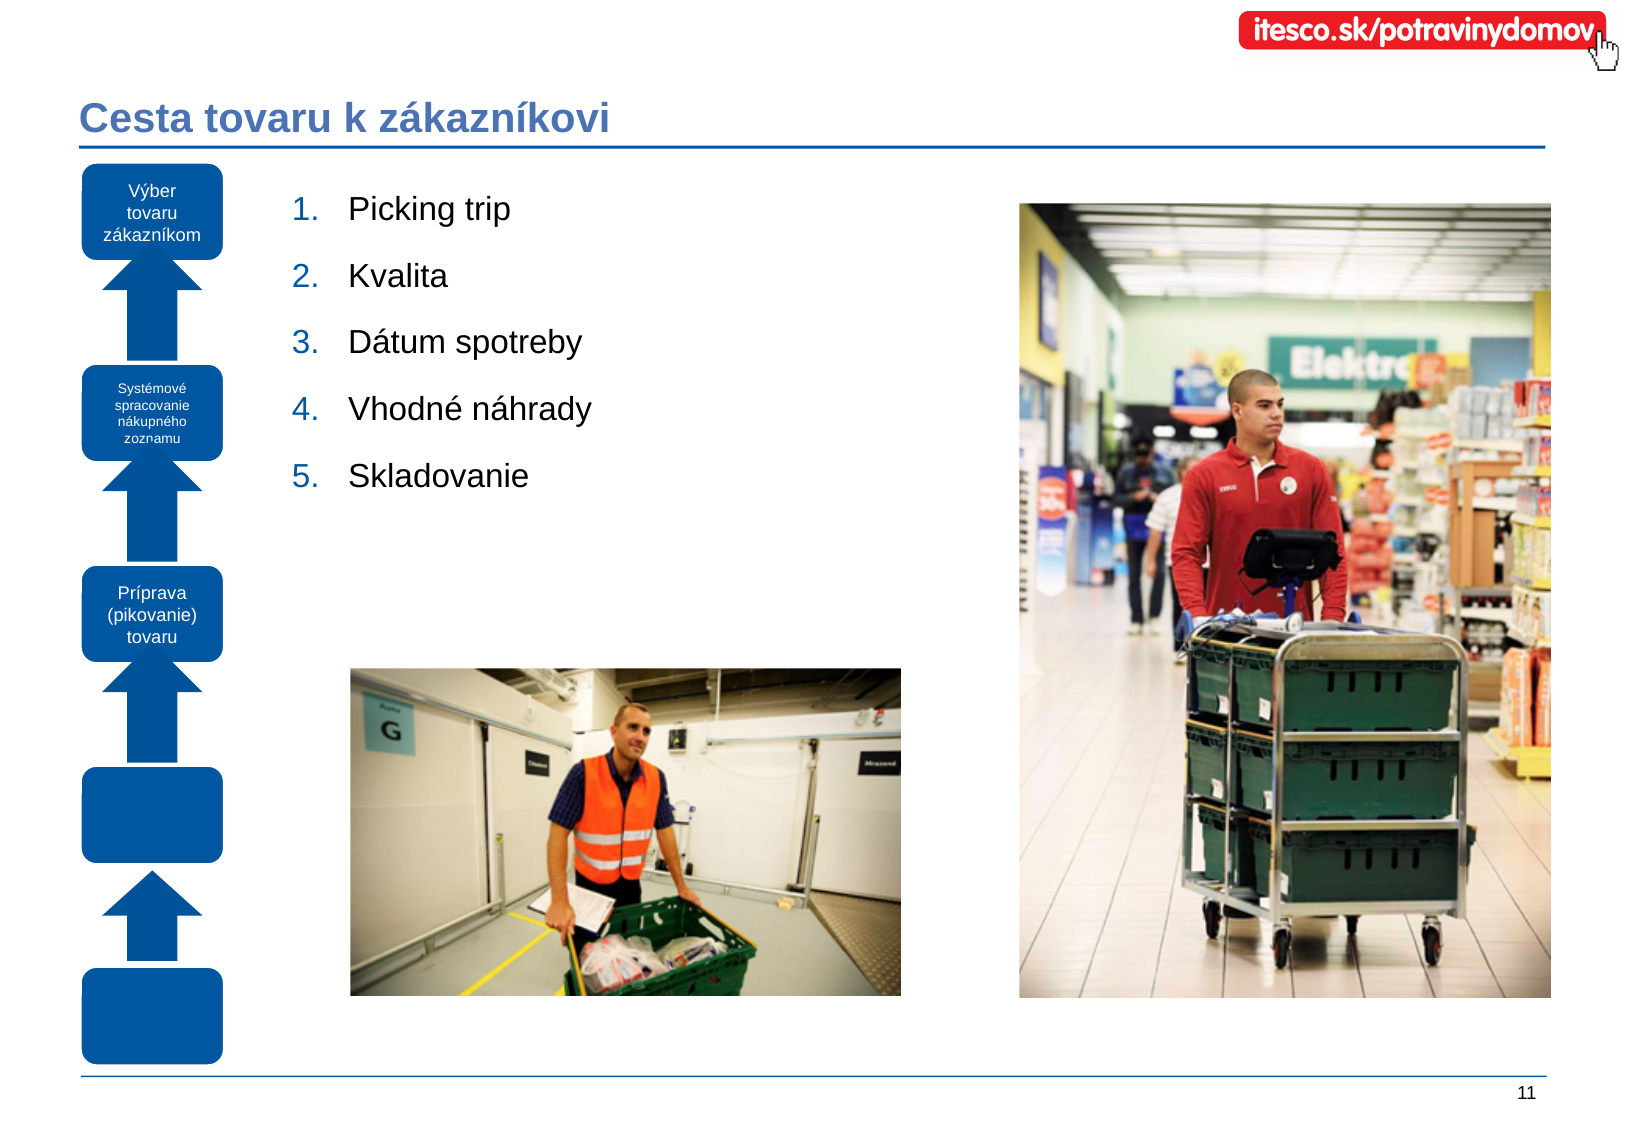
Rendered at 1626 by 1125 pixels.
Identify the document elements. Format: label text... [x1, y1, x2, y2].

picture [348, 667, 901, 996]
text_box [79, 161, 226, 1067]
picture [1017, 202, 1552, 998]
title Cesta tovaru k zákazníkovi [78, 54, 1543, 142]
list Picking trip Kvalita Dátum spotreby Vhodné náhrady Skladovanie [285, 181, 980, 525]
